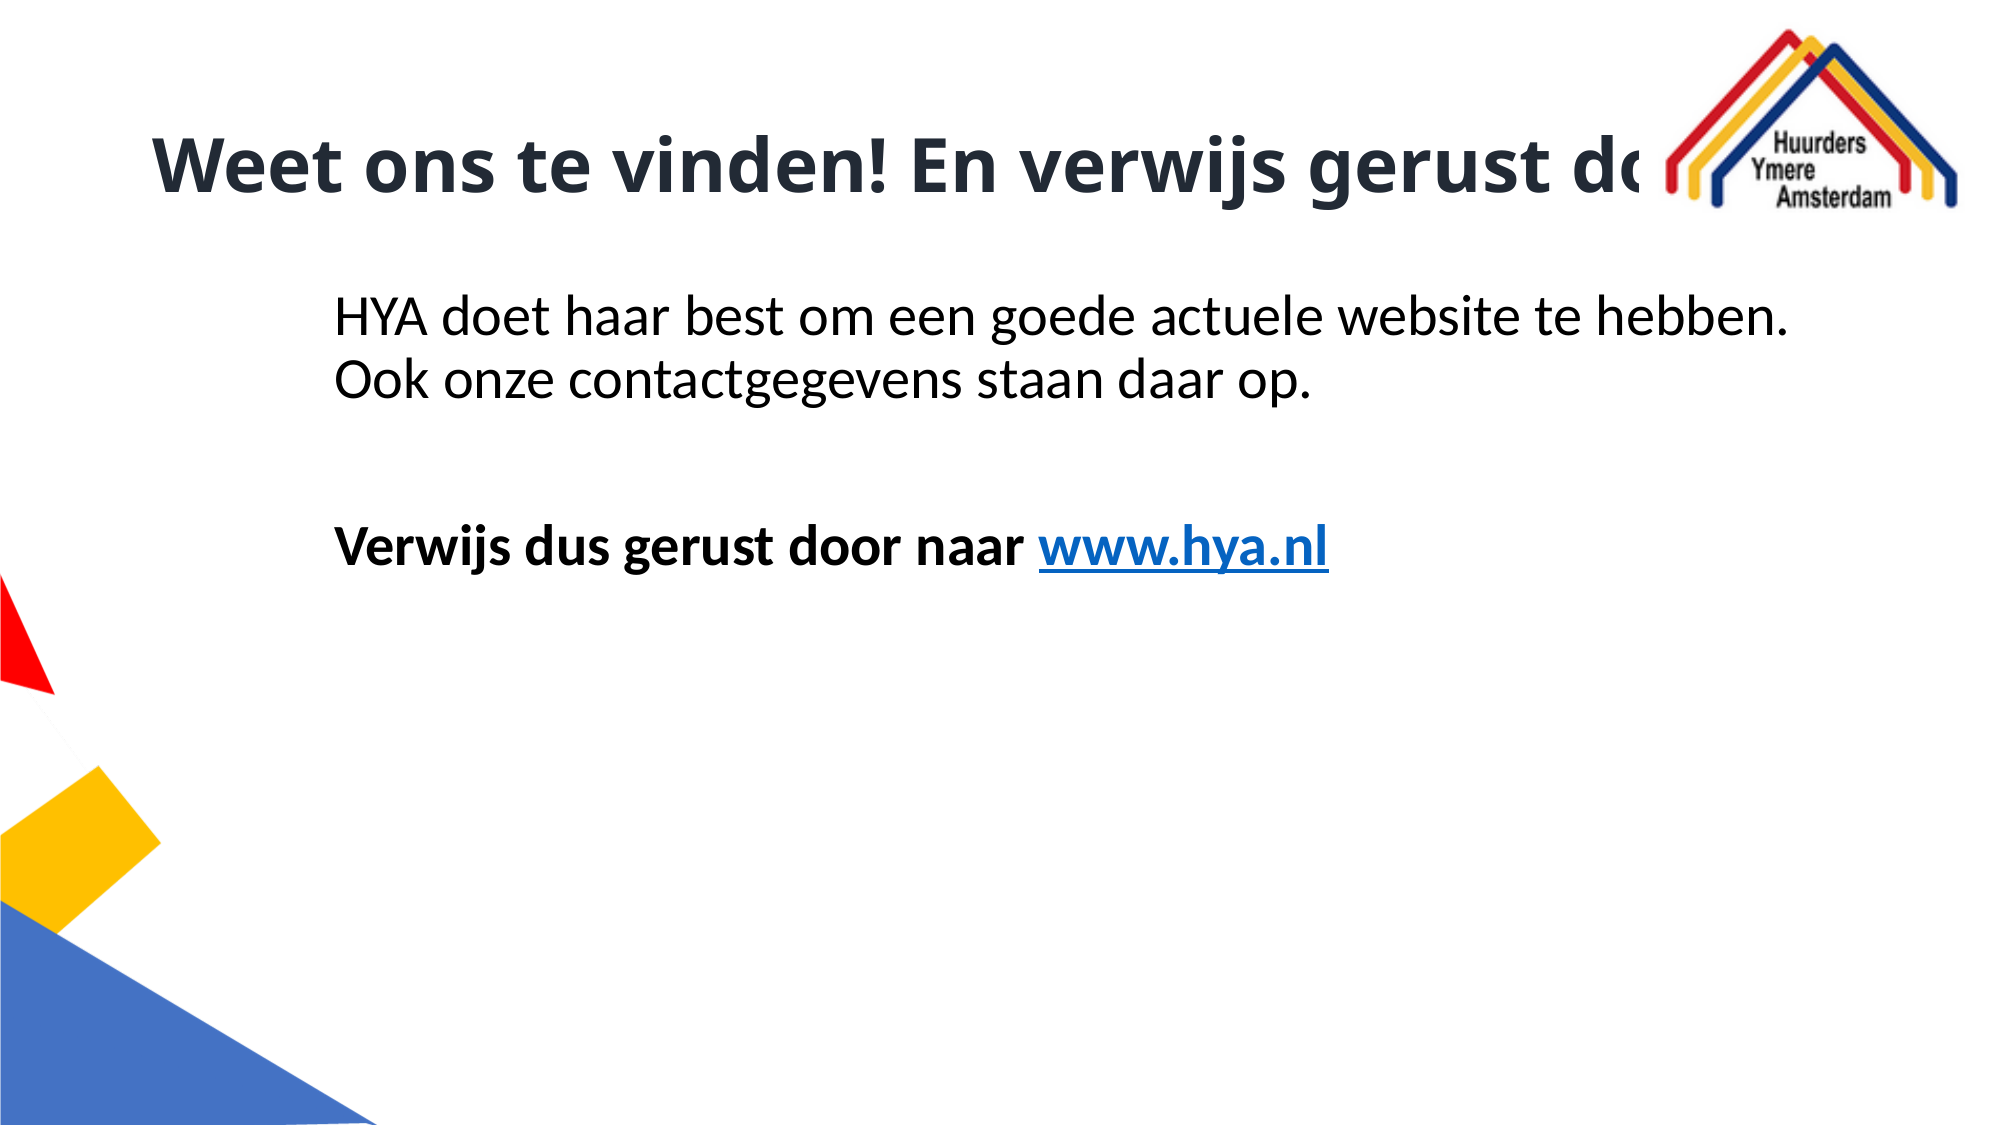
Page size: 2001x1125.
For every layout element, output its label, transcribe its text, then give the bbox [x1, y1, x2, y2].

picture [0, 0, 413, 1125]
picture [1639, 17, 1983, 236]
list HYA doet haar best om een goede actuele website te hebben. Ook onze contactgegevens staan daar op. Verwijs dus gerust door naar www.hya.nl [413, 277, 1871, 1014]
title Weet ons te vinden! En verwijs gerust door! [413, 59, 1863, 277]
